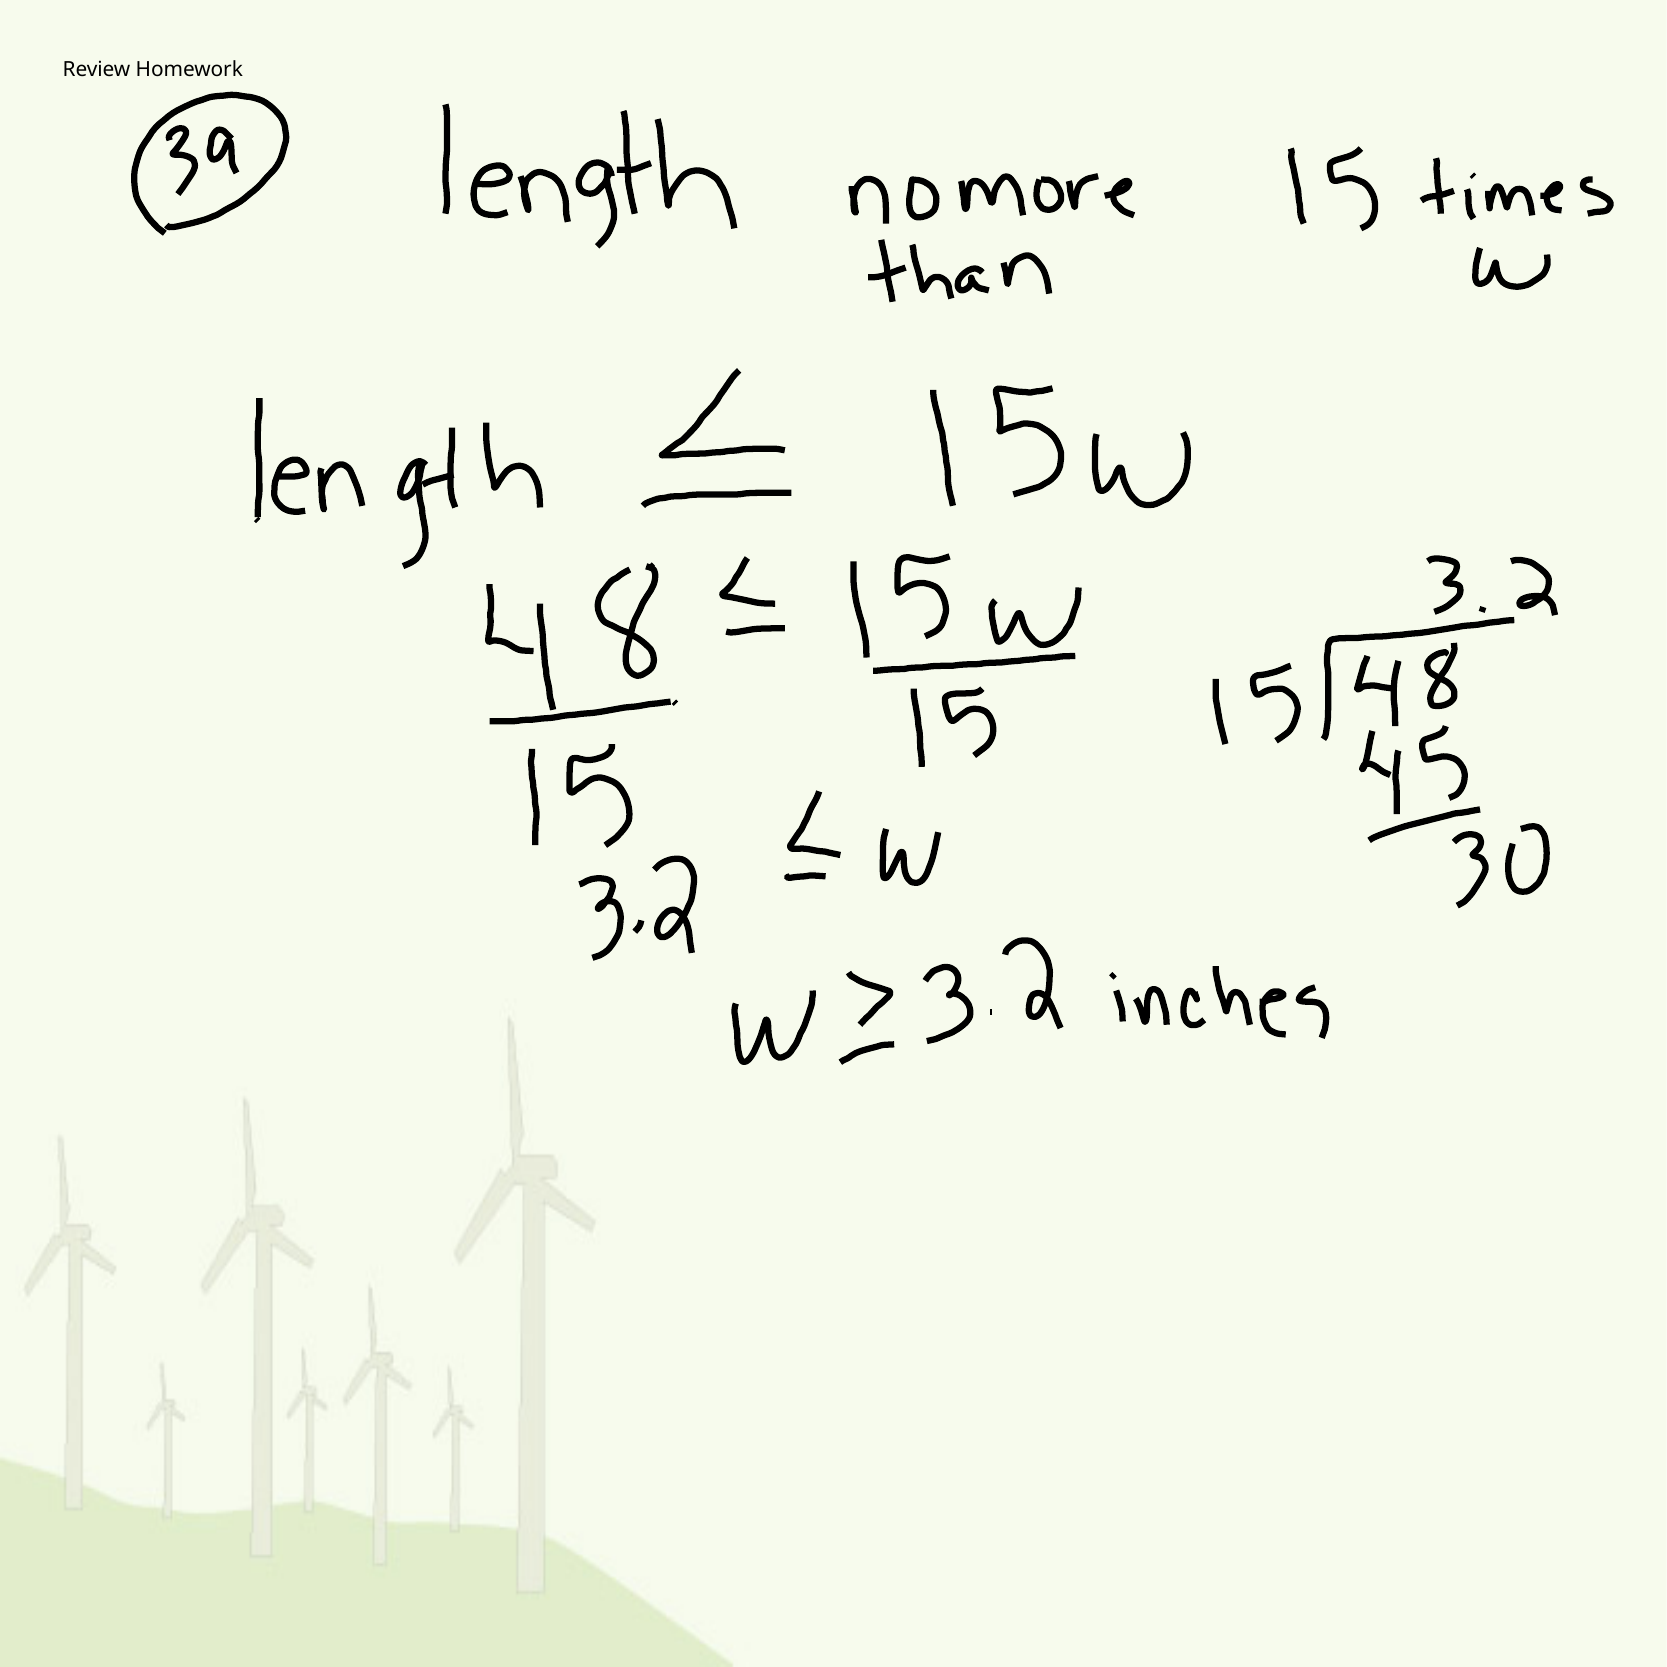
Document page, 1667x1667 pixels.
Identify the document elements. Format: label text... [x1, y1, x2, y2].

text_box [642, 492, 792, 507]
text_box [579, 858, 695, 959]
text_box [445, 104, 735, 247]
text_box Review Homework [47, 47, 323, 88]
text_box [487, 583, 554, 656]
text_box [933, 388, 1189, 507]
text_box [255, 397, 541, 567]
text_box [597, 556, 1079, 658]
picture [0, 0, 1667, 1667]
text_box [851, 175, 1135, 303]
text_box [1215, 558, 1556, 906]
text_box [734, 940, 1327, 1063]
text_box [489, 655, 1076, 884]
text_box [133, 94, 287, 234]
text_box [1290, 148, 1611, 287]
text_box [661, 369, 785, 457]
